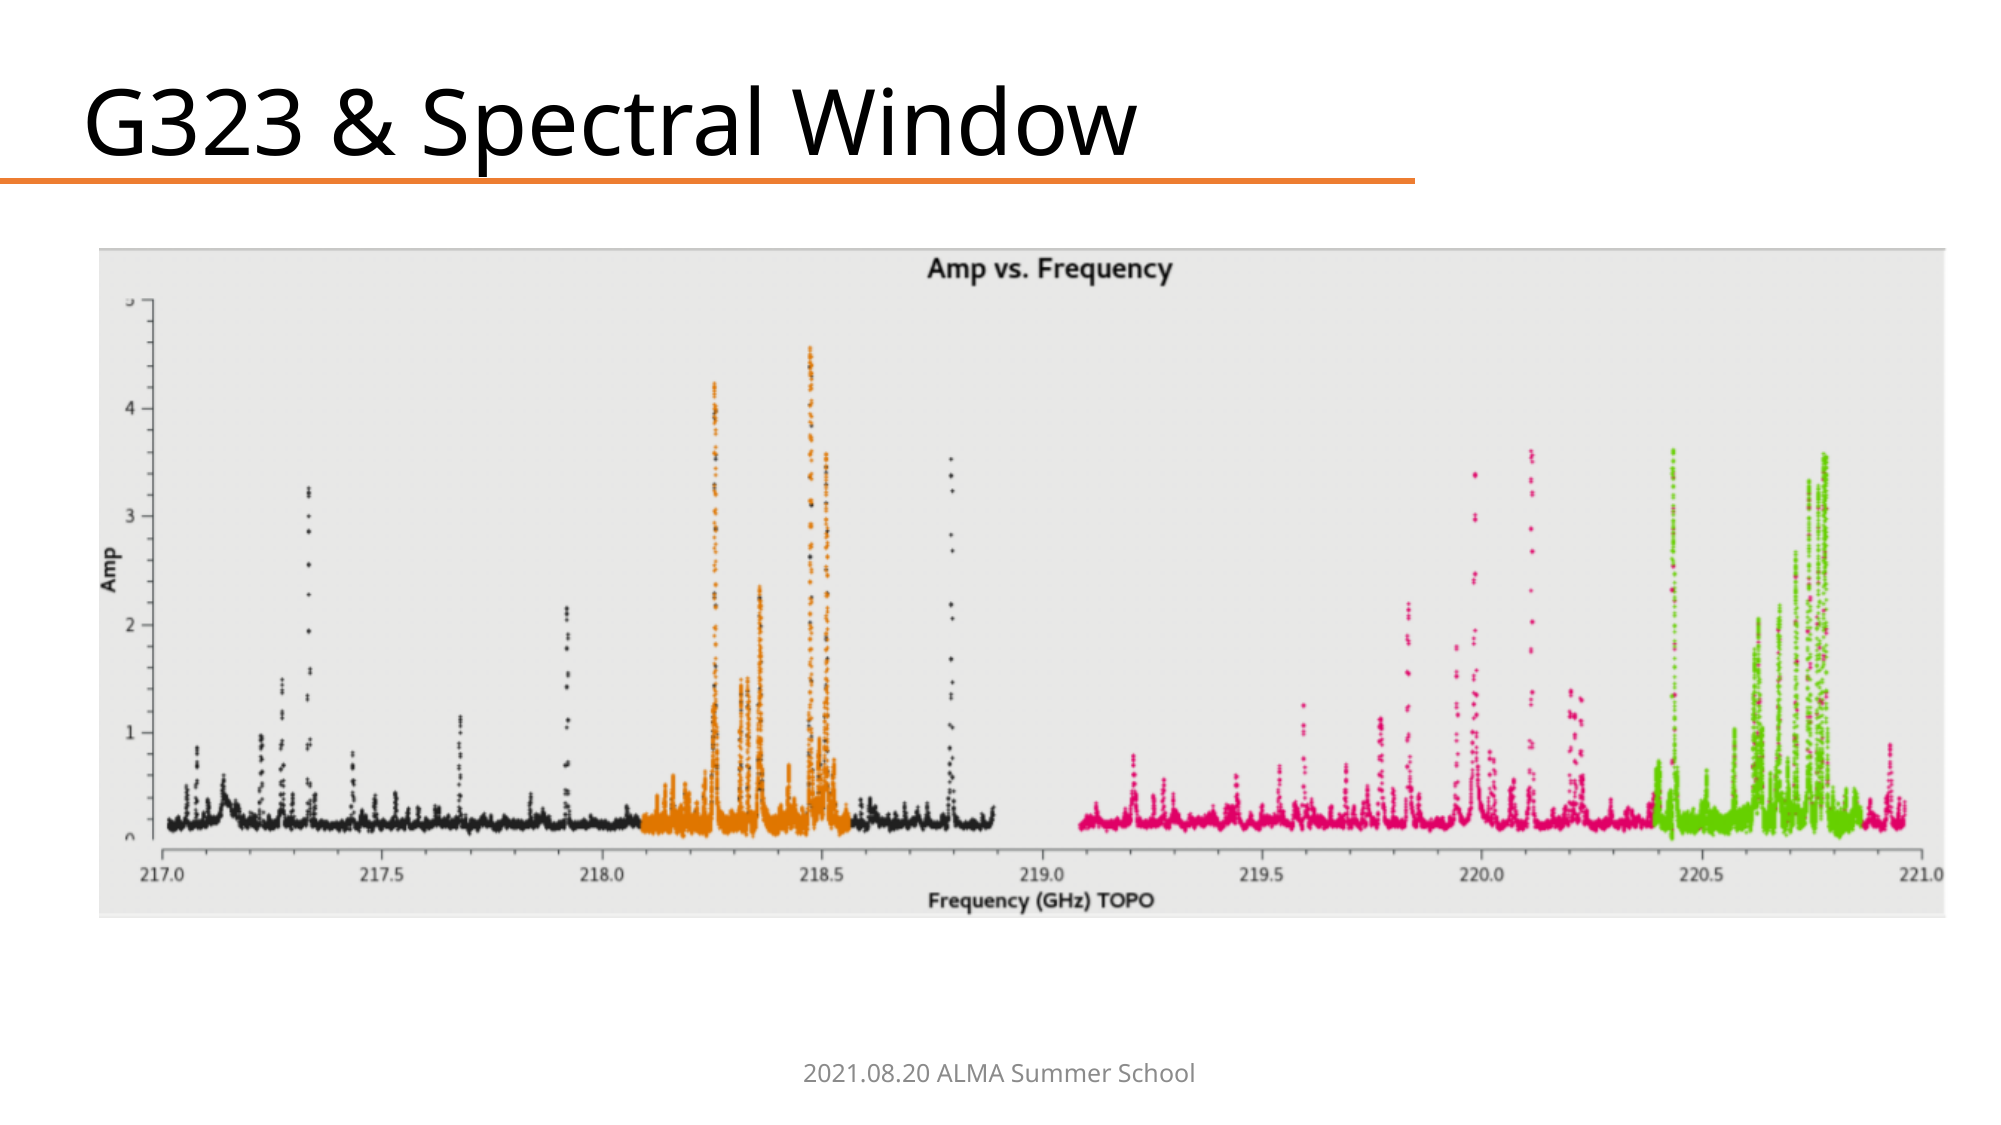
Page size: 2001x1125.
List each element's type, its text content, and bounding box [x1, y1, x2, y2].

title G323 & Spectral Window [67, 50, 1793, 202]
footer 2021.08.20 ALMA Summer School [662, 1042, 1338, 1103]
picture [99, 248, 1953, 918]
